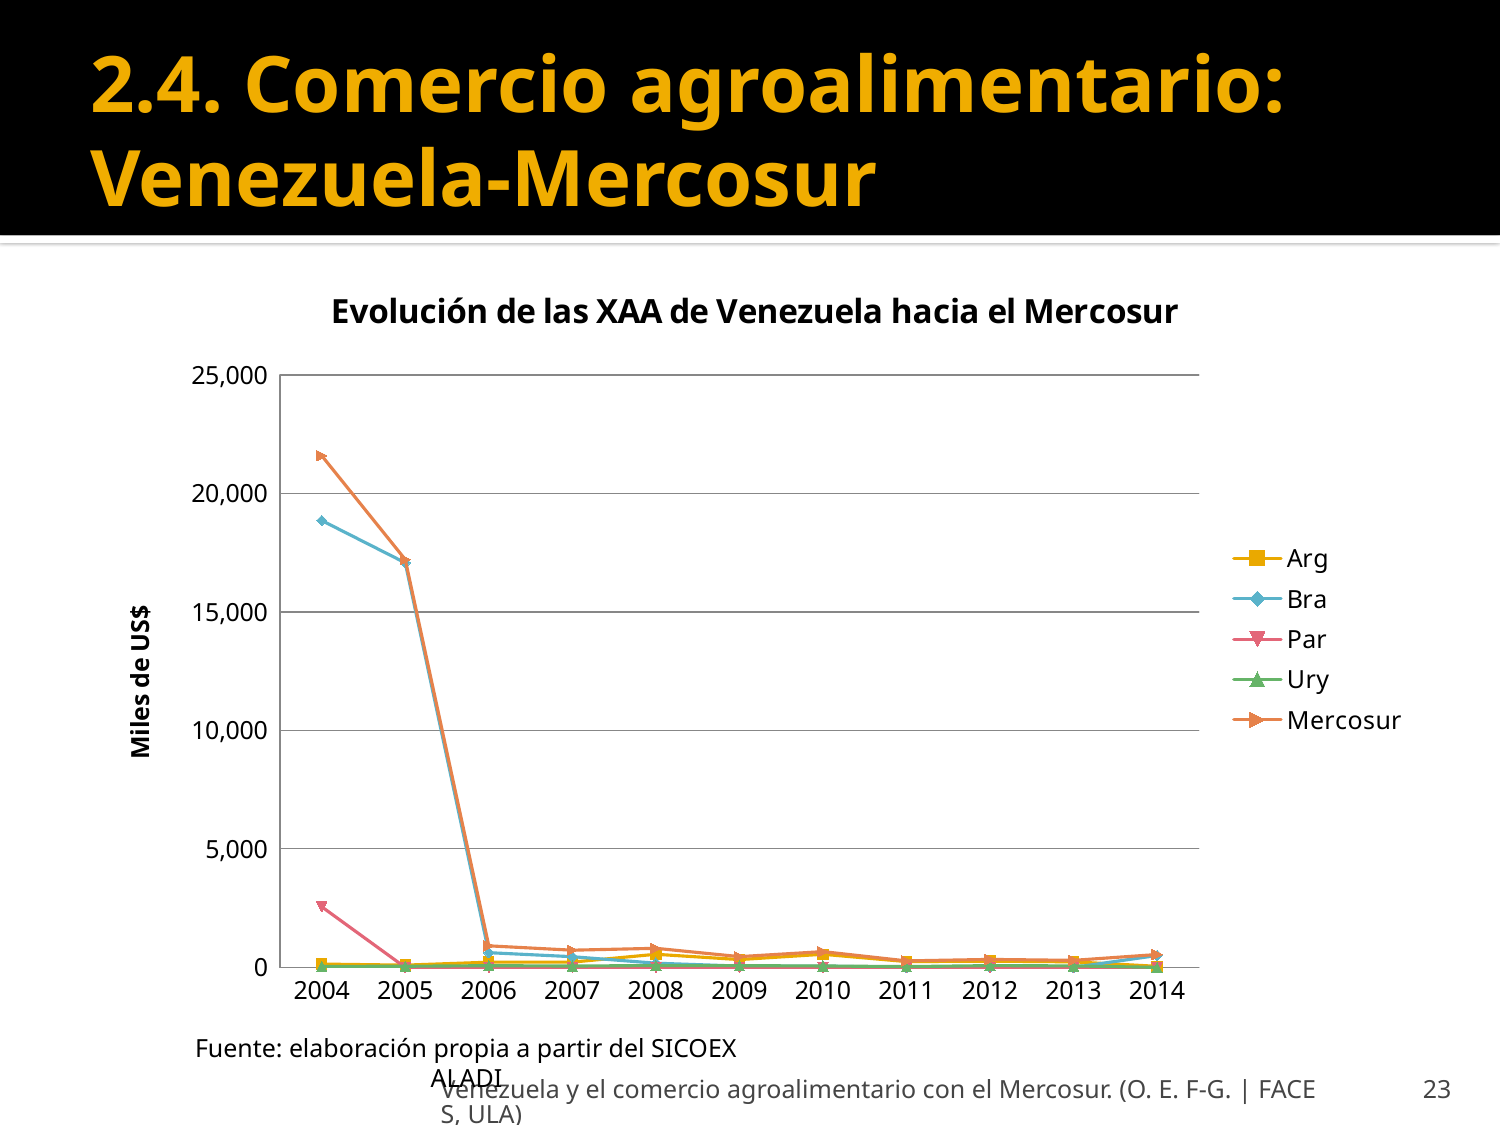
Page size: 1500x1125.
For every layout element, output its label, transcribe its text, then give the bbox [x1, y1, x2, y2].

slide_number 23 [1345, 1062, 1467, 1108]
text_box Fuente: elaboración propia a partir del SICOEX ALADI [171, 1033, 762, 1100]
footer Venezuela y el comercio agroalimentario con el Mercosur. (O. E. F-G. | FACES, ULA) [433, 1062, 1337, 1108]
title 2.4. Comercio agroalimentario: Venezuela-Mercosur [75, 25, 1425, 231]
chart [88, 255, 1424, 1024]
